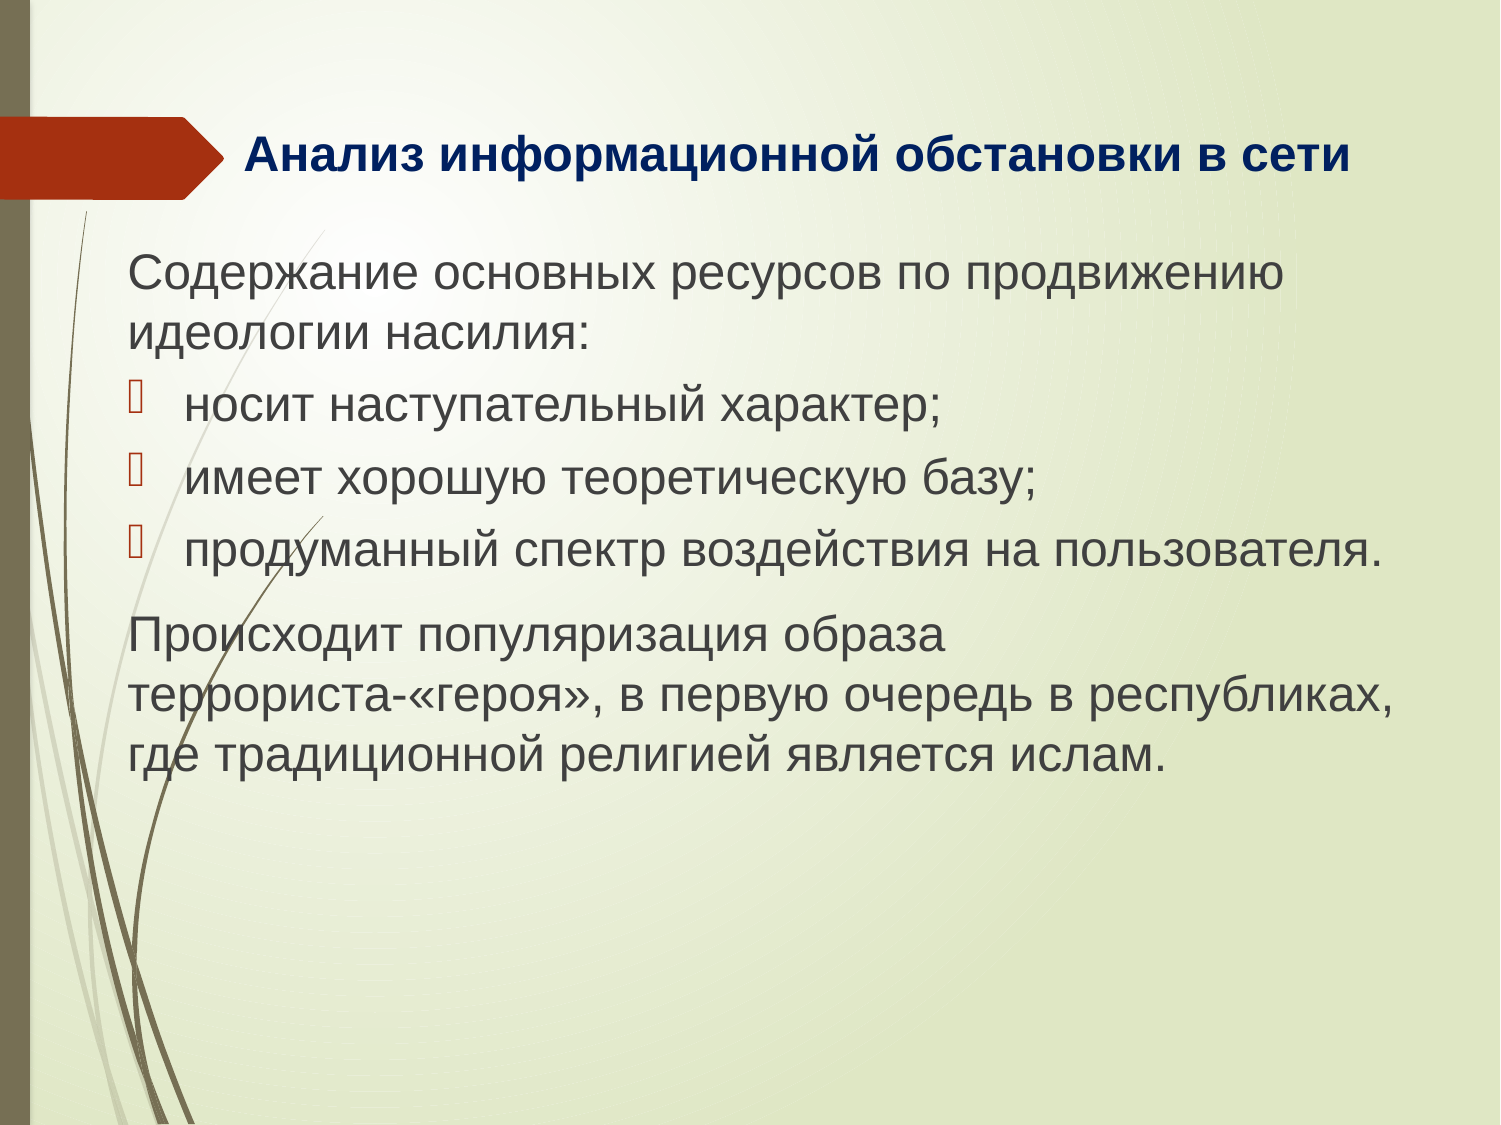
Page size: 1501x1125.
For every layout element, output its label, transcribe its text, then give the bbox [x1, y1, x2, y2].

list Содержание основных ресурсов по продвижению идеологии насилия: носит наступательный характер; имеет хорошую теоретическую базу; продуманный спектр воздействия на пользователя. Происходит популяризация образа террориста-«героя», в первую очередь в республиках, где традиционной религией является ислам. [112, 231, 1436, 799]
title Анализ информационной обстановки в сети [194, 113, 1401, 197]
